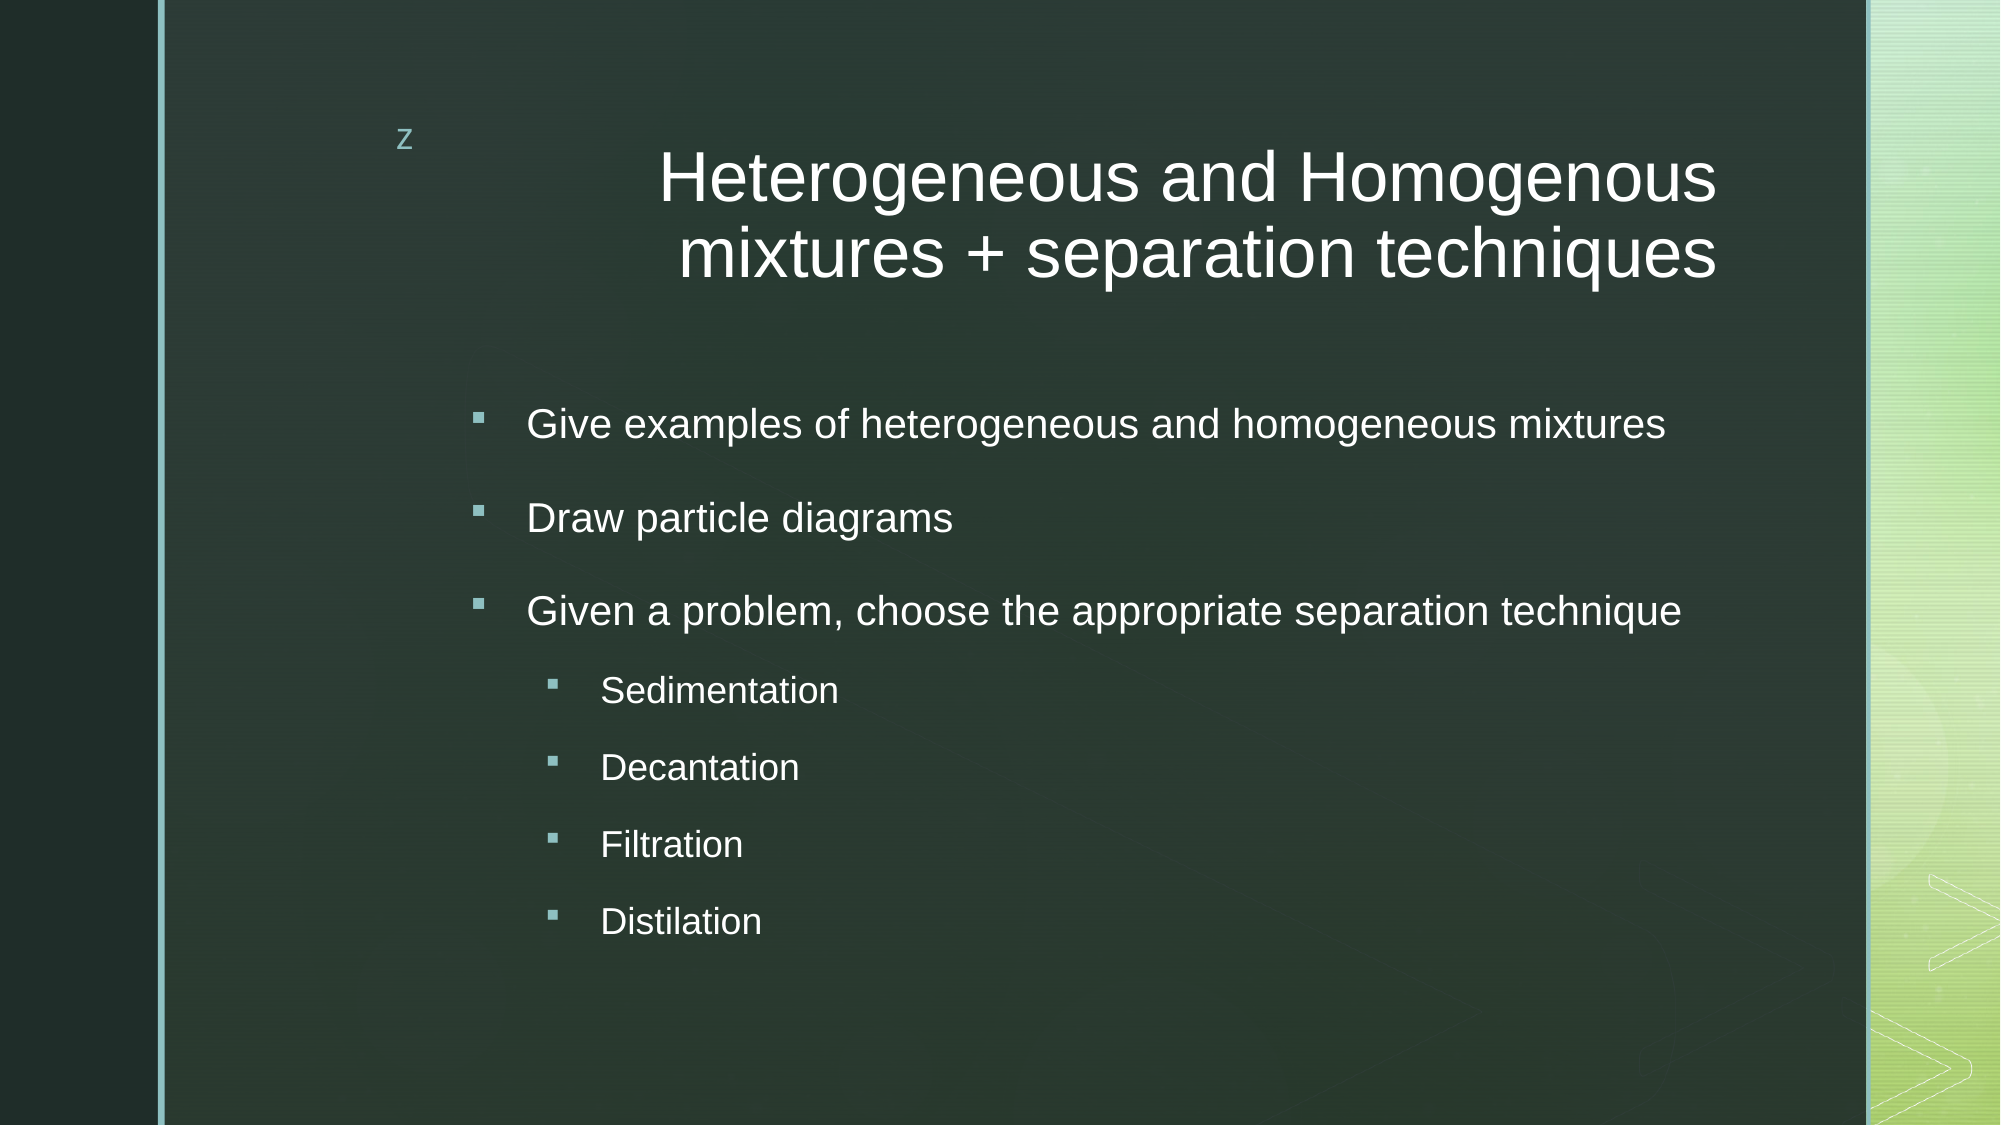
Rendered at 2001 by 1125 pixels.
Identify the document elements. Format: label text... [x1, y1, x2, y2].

list Give examples of heterogeneous and homogeneous mixtures Draw particle diagrams Given a problem, choose the appropriate separation technique Sedimentation Decantation Filtration Distilation [454, 336, 1734, 993]
title Heterogeneous and Homogenous mixtures + separation techniques [428, 132, 1734, 310]
picture [1871, 0, 2001, 1125]
